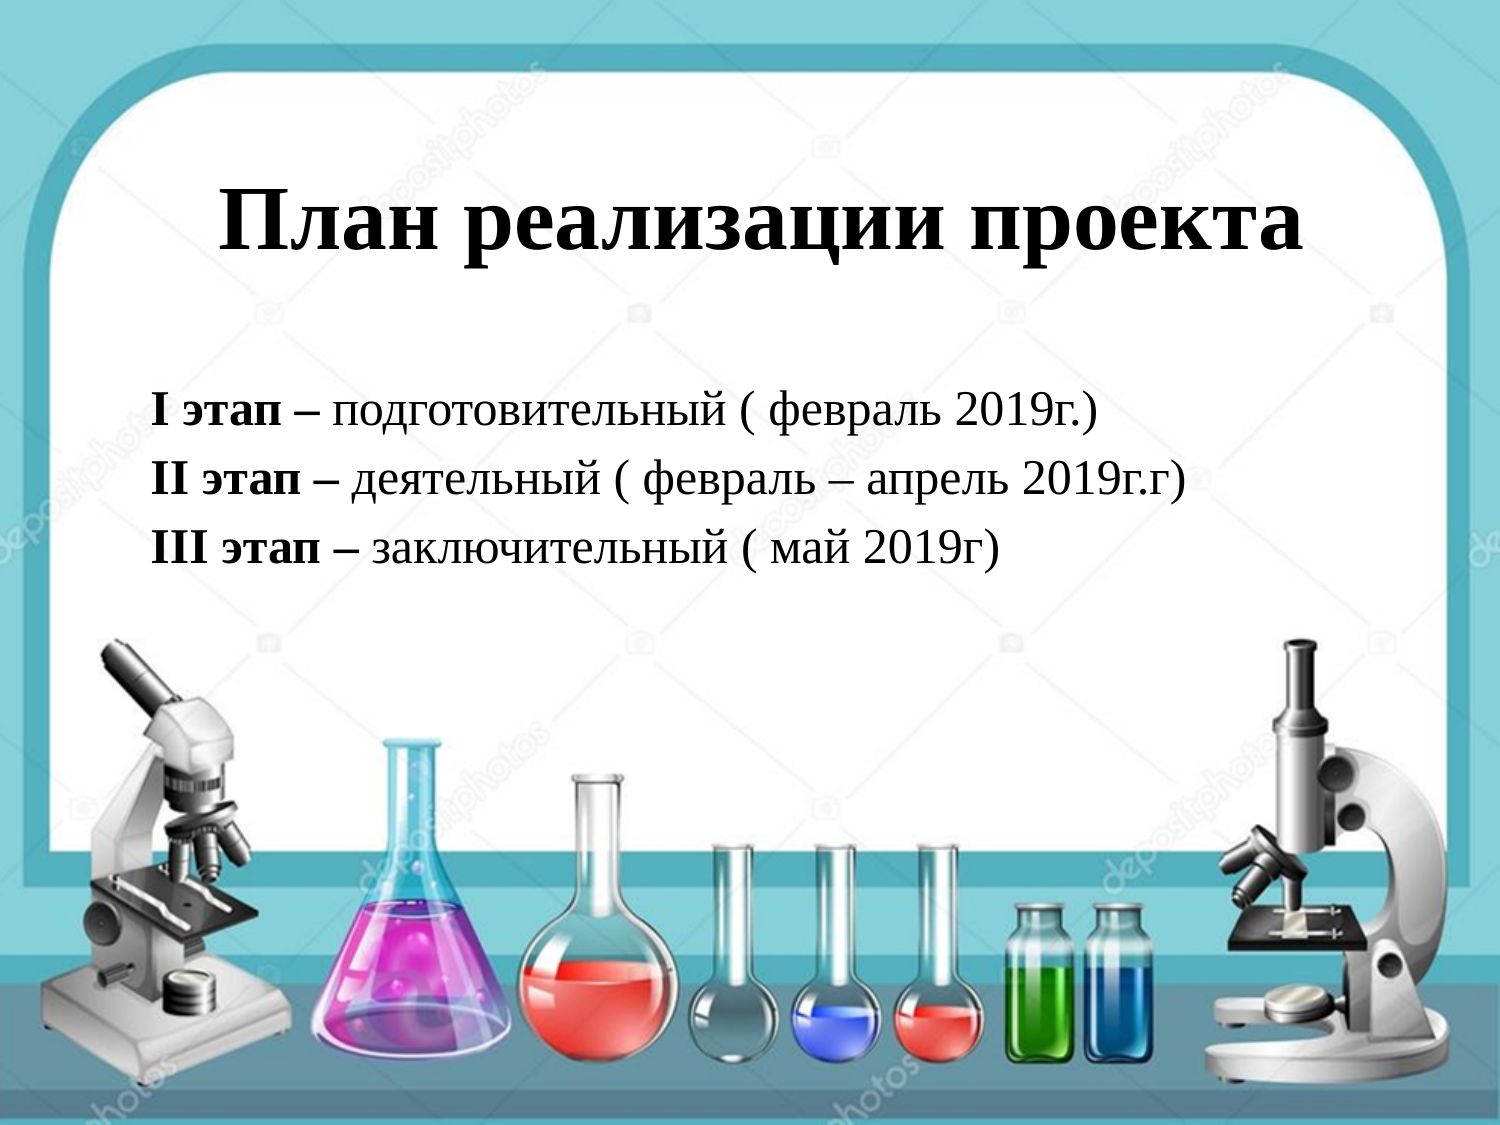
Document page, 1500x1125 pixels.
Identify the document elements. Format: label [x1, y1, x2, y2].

list [0, 0, 1500, 1125]
